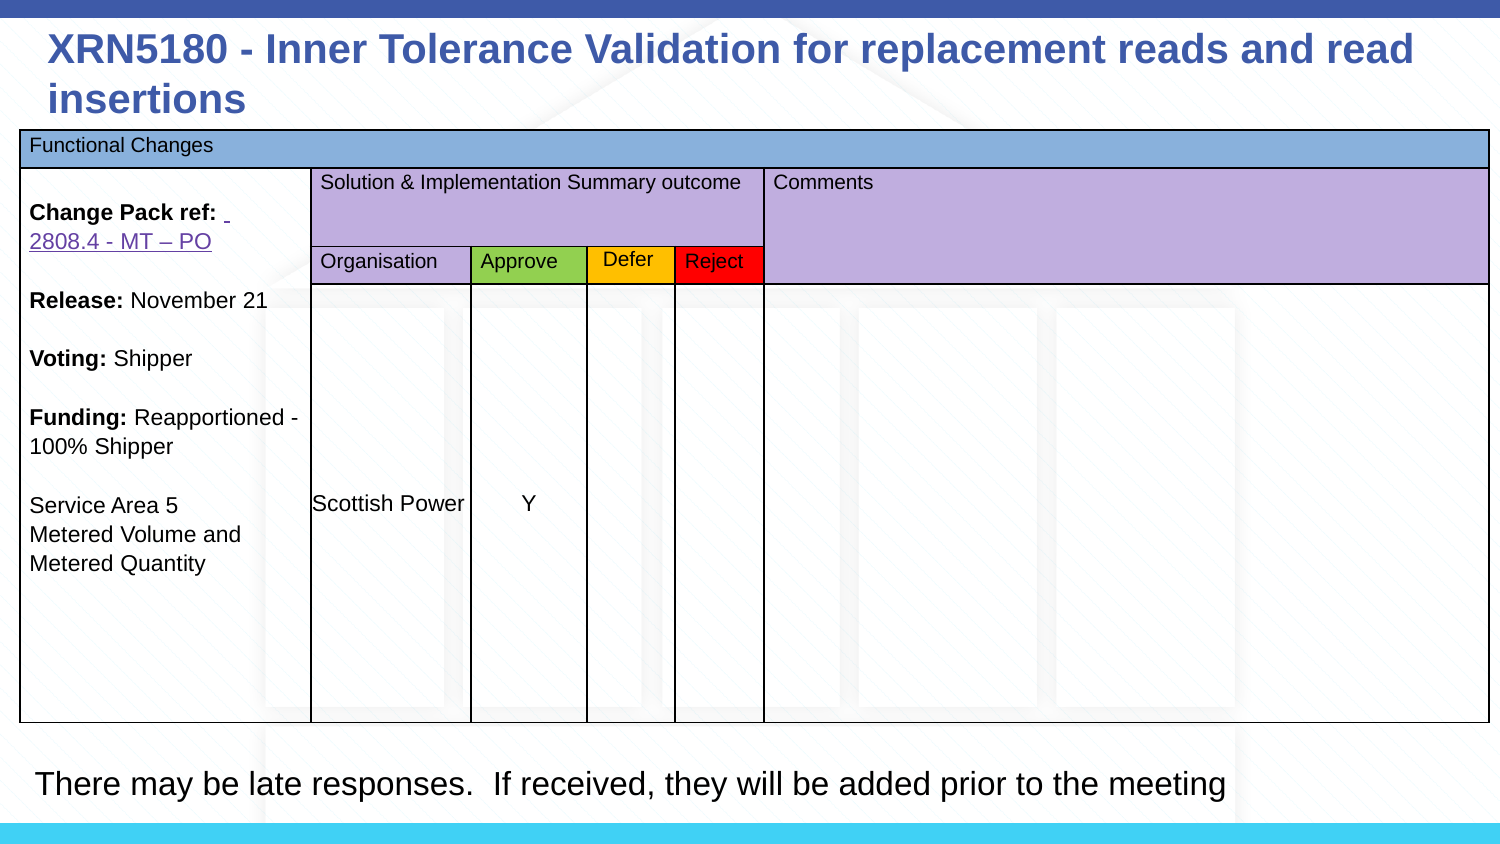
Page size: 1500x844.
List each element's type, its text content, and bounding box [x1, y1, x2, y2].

table_cell Comments [765, 169, 1488, 283]
table_header Functional Changes [21, 131, 1488, 167]
picture [0, 0, 1500, 844]
table_cell Defer [588, 247, 674, 283]
text_box There may be late responses. If received, they will be added prior to the meeting [19, 754, 1477, 810]
table_cell Y [472, 285, 586, 722]
table_cell [588, 285, 674, 722]
table_cell Solution & Implementation Summary outcome [312, 169, 763, 246]
table_cell [765, 285, 1488, 722]
table_cell [676, 285, 763, 722]
text_box XRN5180 - Inner Tolerance Validation for replacement reads and read insertions [32, 13, 1490, 129]
table_cell Organisation [312, 247, 470, 283]
table_cell Approve [472, 247, 586, 283]
table_cell Reject [676, 247, 763, 283]
table_cell Change Pack ref: 2808.4 - MT – PO Release: November 21 Voting: Shipper Funding: Reapportioned - 100% Shipper Service Area 5 Metered Volume and Metered Quantity [21, 169, 310, 722]
table_cell Scottish Power [312, 285, 470, 722]
